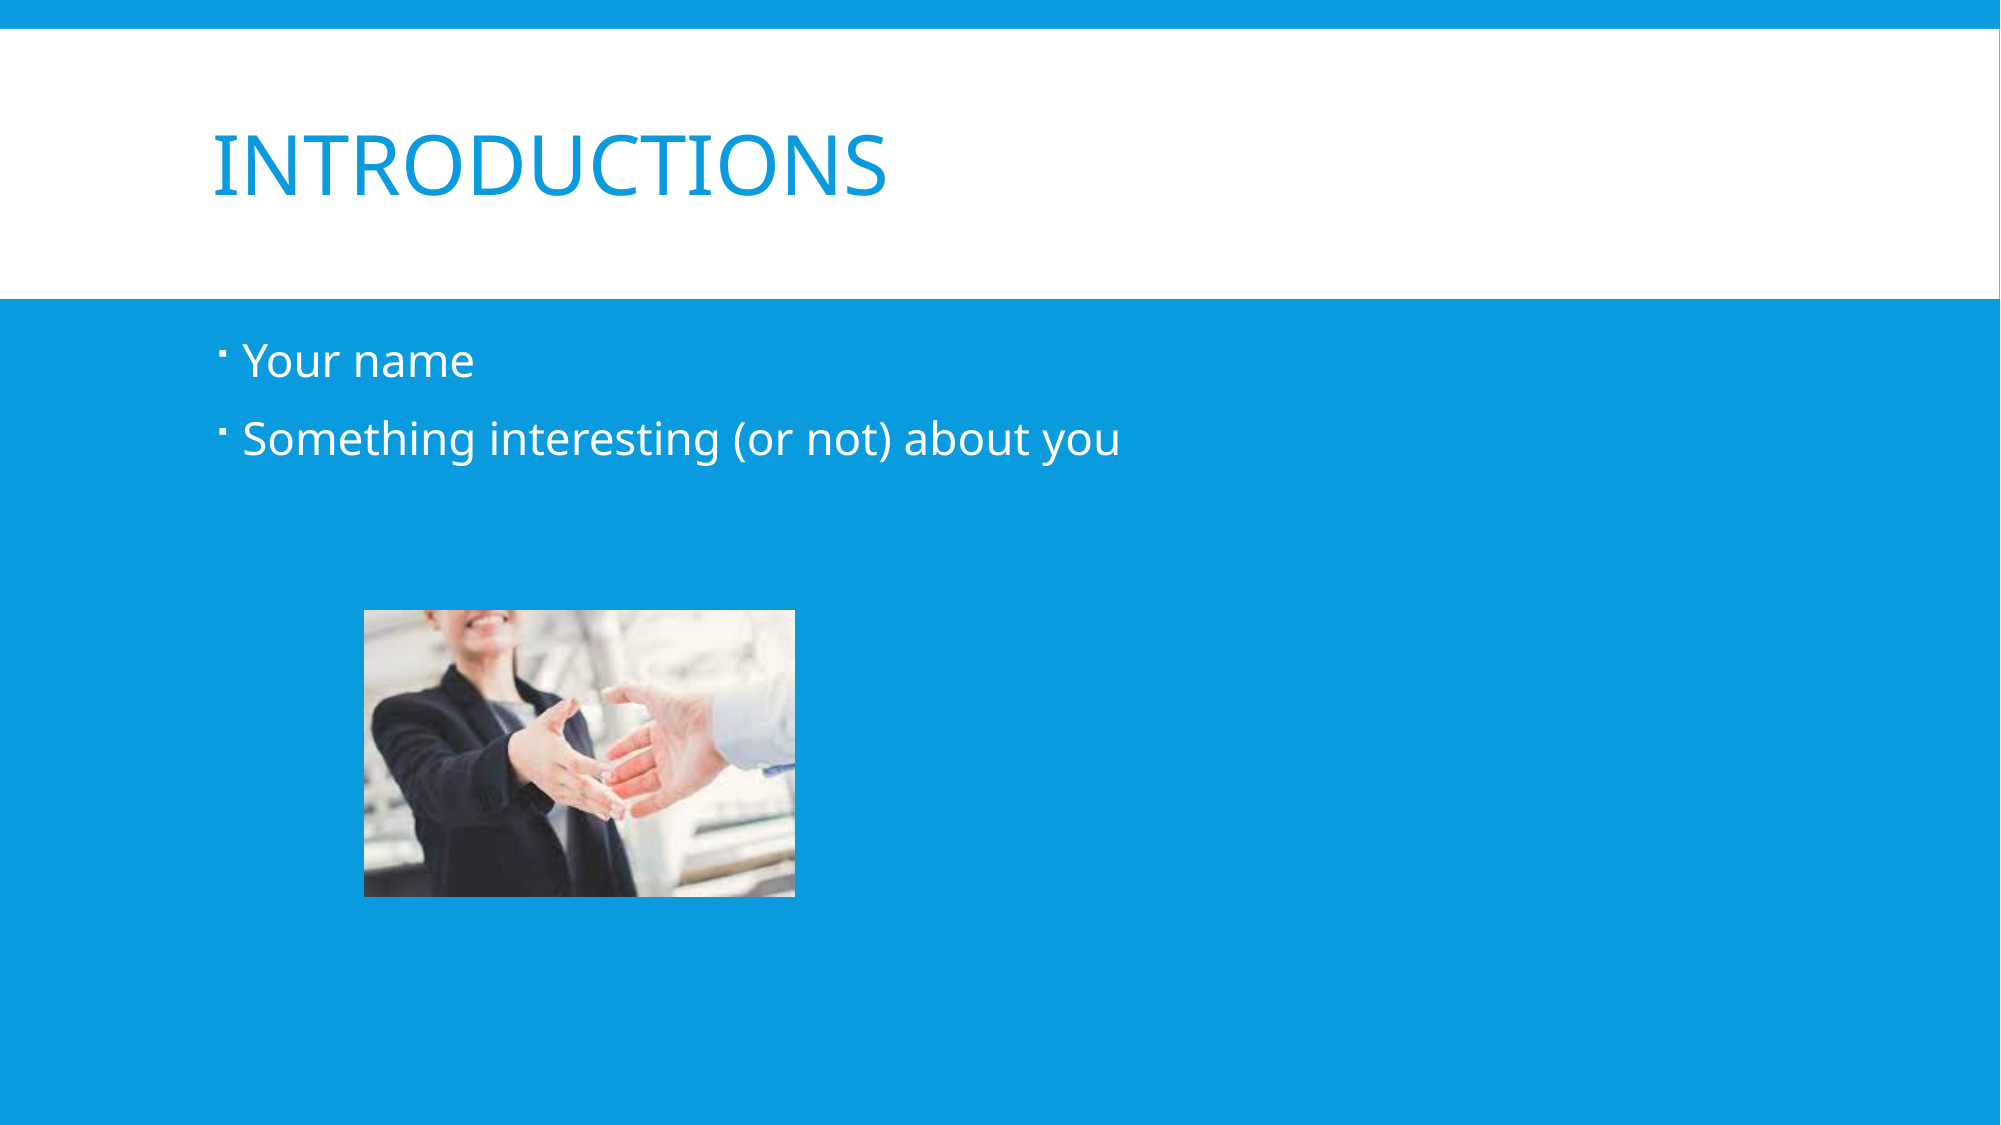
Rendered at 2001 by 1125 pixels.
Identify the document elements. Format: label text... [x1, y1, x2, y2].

list Your name Something interesting (or not) about you [197, 329, 1803, 1020]
picture [365, 611, 794, 896]
title Introductions [197, 46, 1803, 295]
